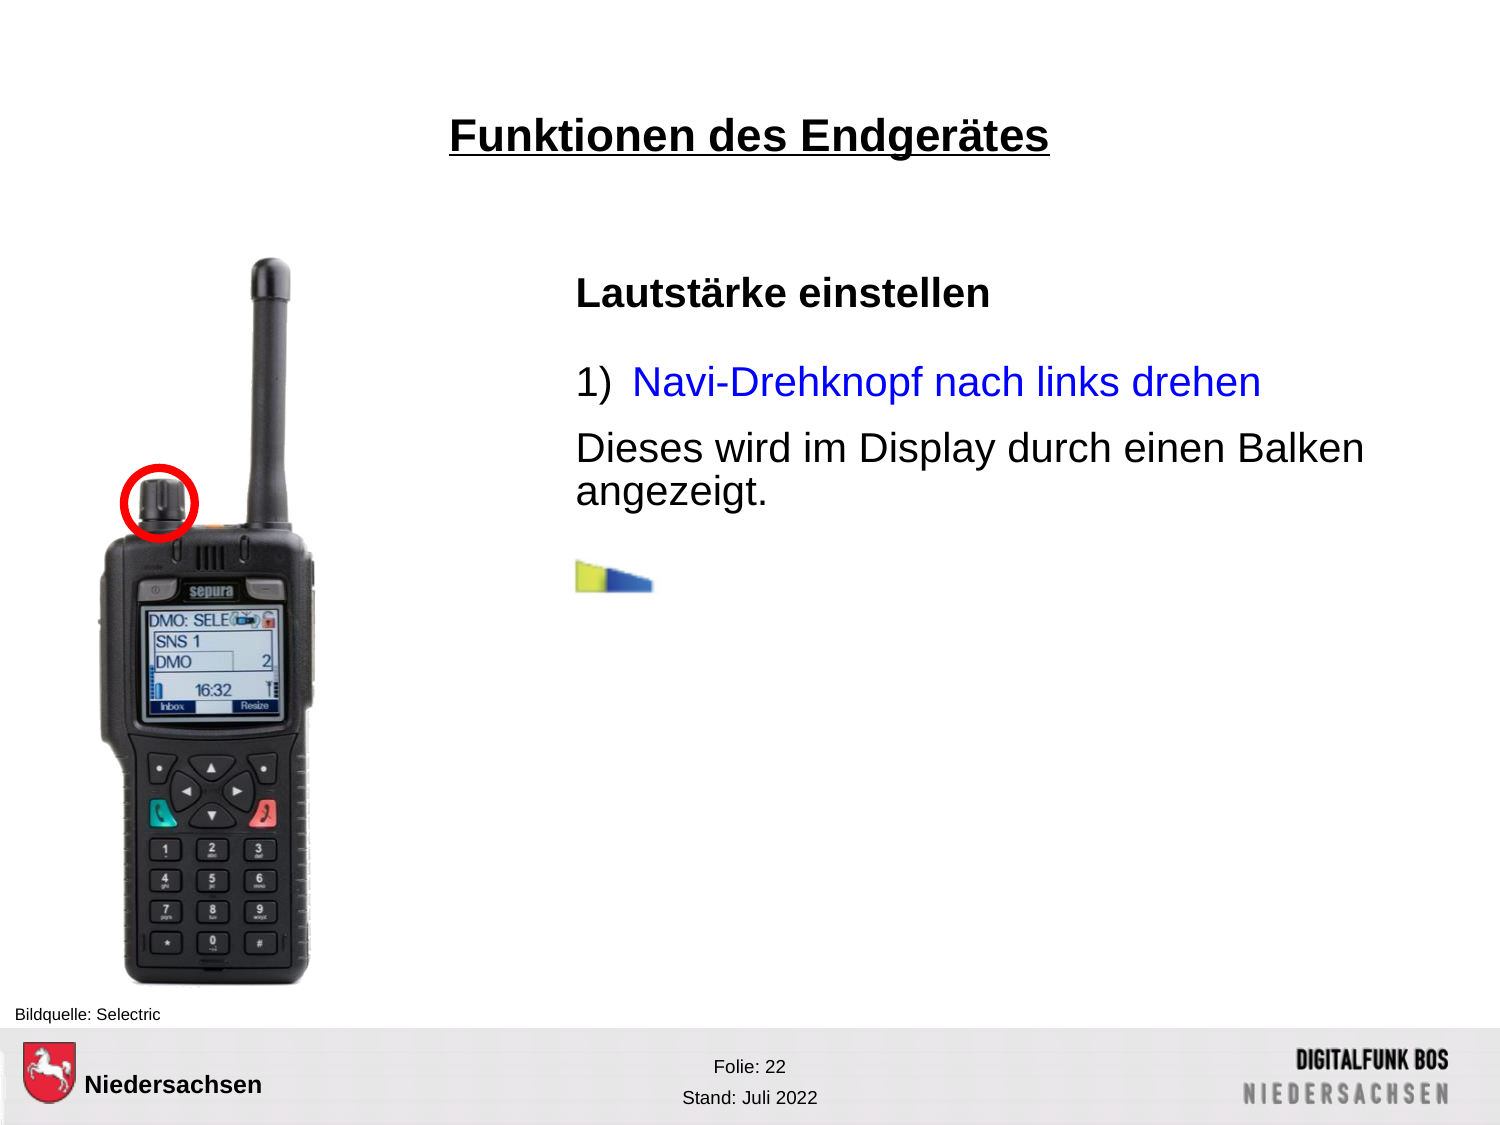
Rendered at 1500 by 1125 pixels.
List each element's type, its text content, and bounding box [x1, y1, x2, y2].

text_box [537, 420, 1437, 596]
picture [0, 1028, 1500, 1125]
picture [88, 232, 346, 1000]
text_box Bildquelle: Selectric [0, 996, 298, 1031]
text_box Funktionen des Endgerätes [0, 105, 1500, 169]
text_box Navi-Drehknopf nach links drehen [560, 354, 1388, 413]
text_box Lautstärke einstellen [560, 265, 1032, 324]
